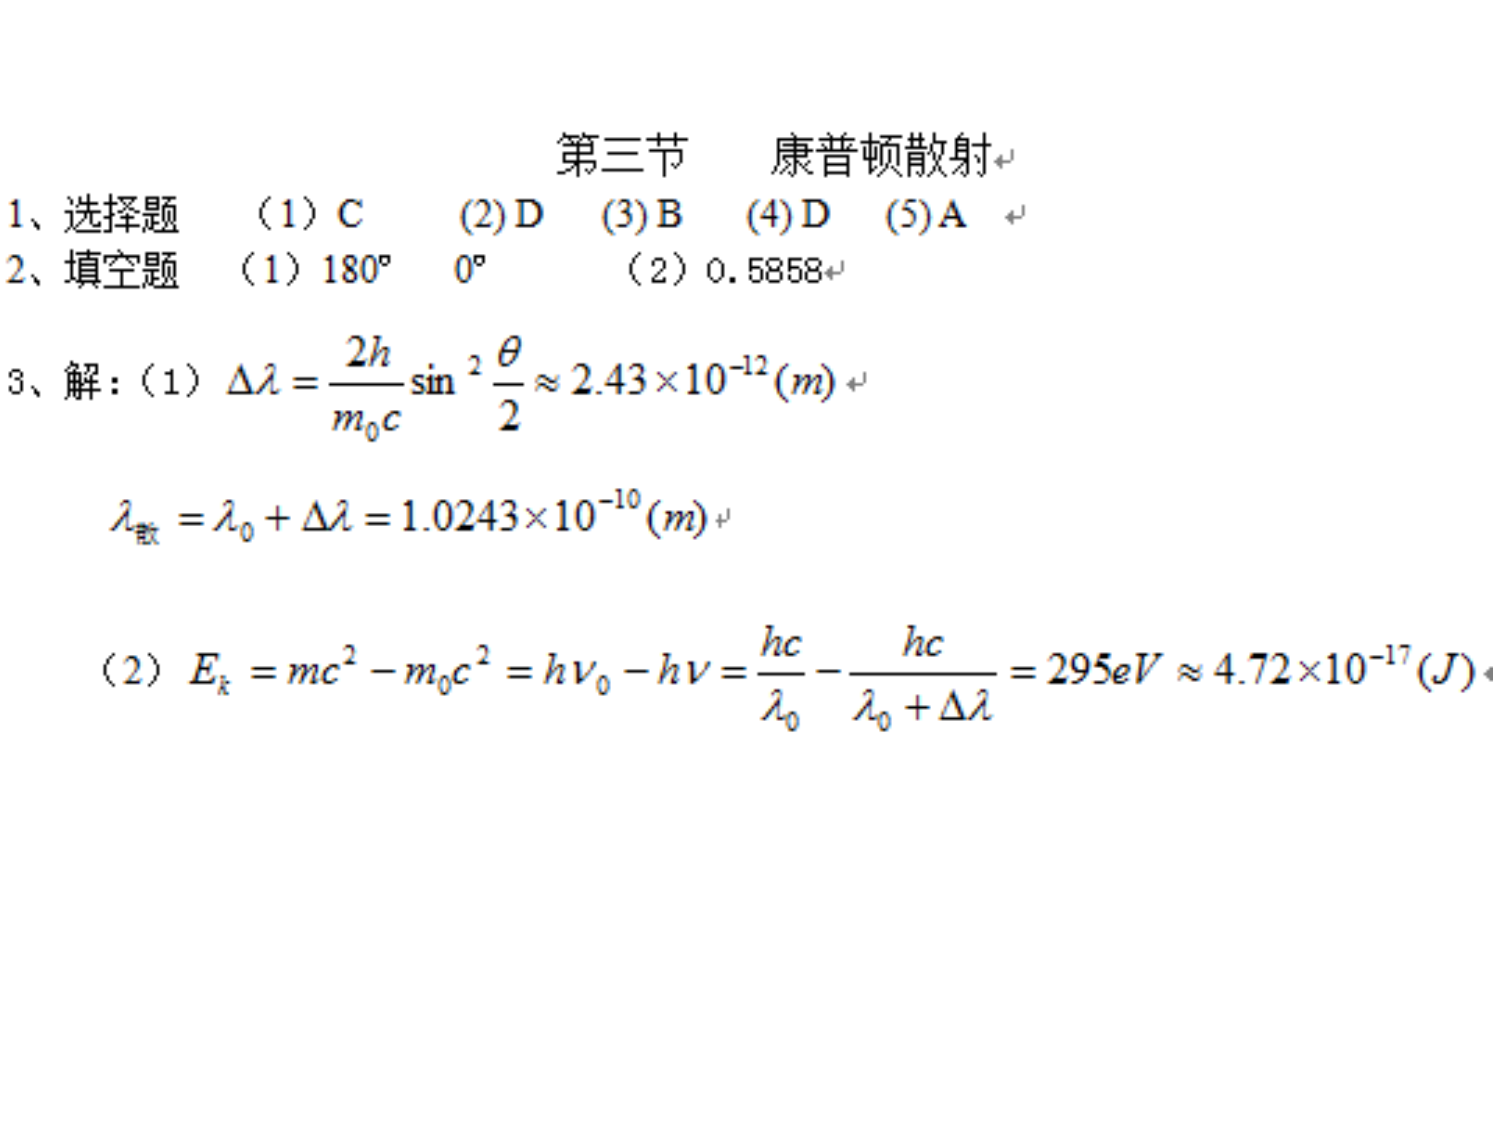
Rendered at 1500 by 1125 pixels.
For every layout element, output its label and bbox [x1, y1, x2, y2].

picture [0, 125, 1493, 771]
